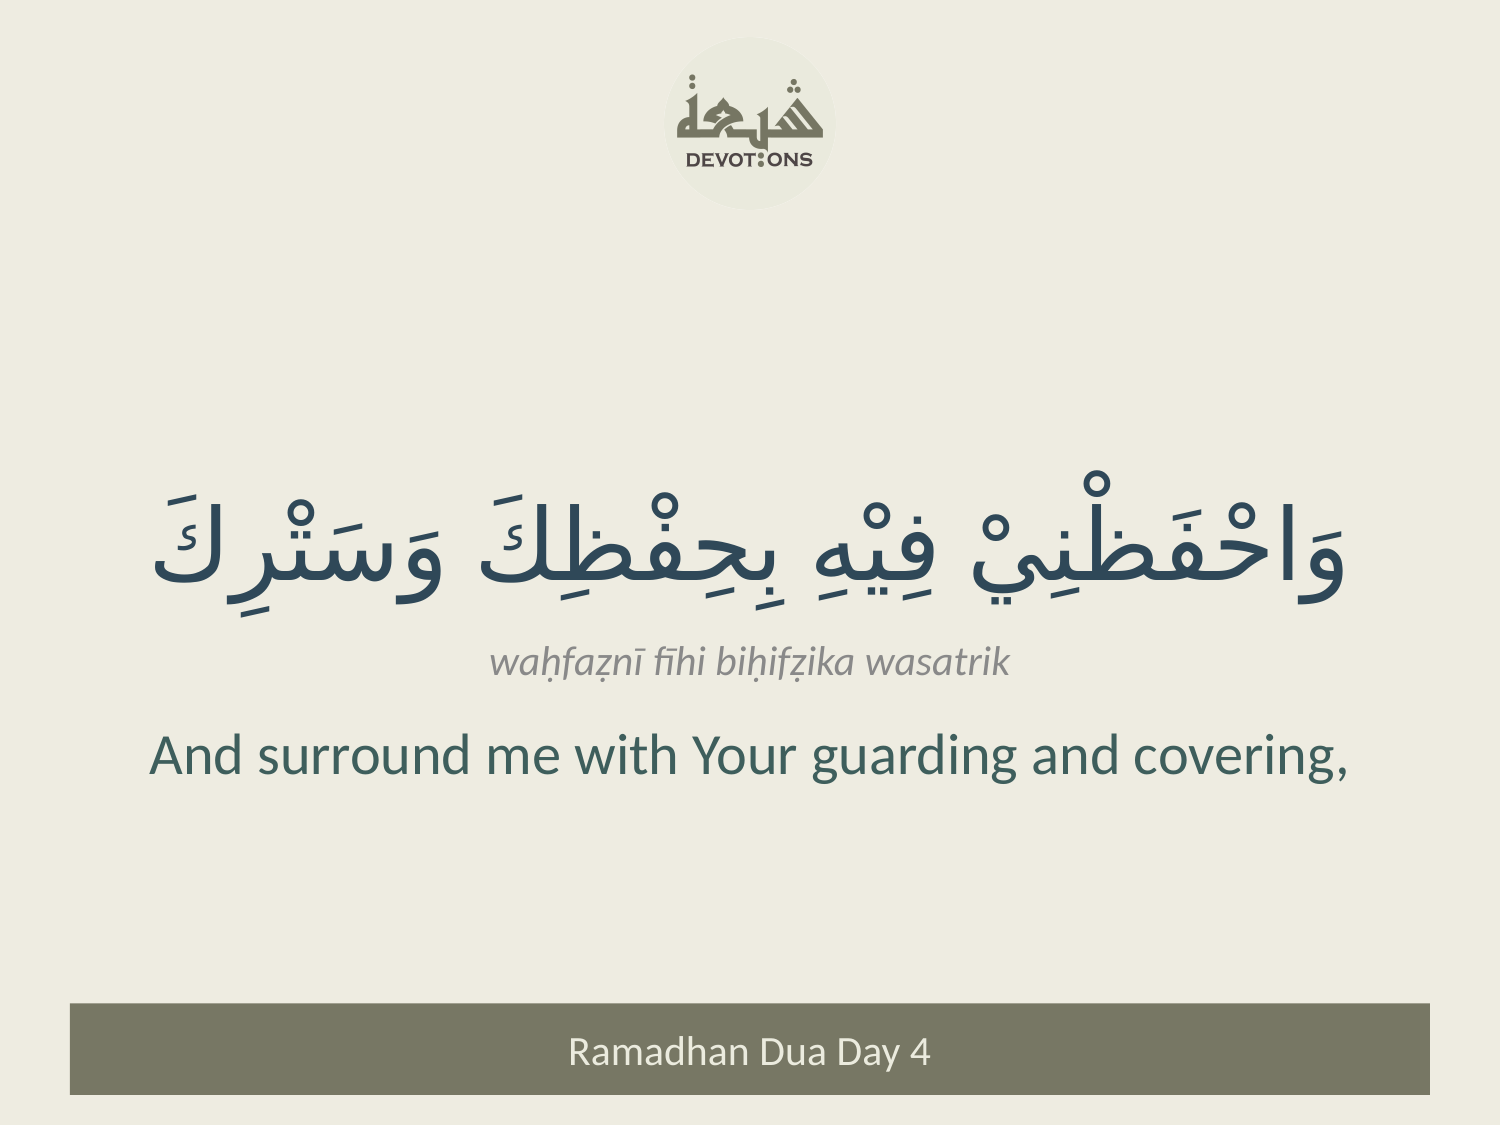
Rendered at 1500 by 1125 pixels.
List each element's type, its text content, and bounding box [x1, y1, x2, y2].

list وَاحْفَظْنِيْ فِيْهِ بِحِفْظِكَ وَسَتْرِكَ waḥfaẓnī fīhi biḥifẓika wasatrik And surround me with Your guarding and covering, [69, 203, 1430, 1003]
list Ramadhan Dua Day 4 [69, 1003, 1430, 1095]
picture [656, 29, 844, 203]
